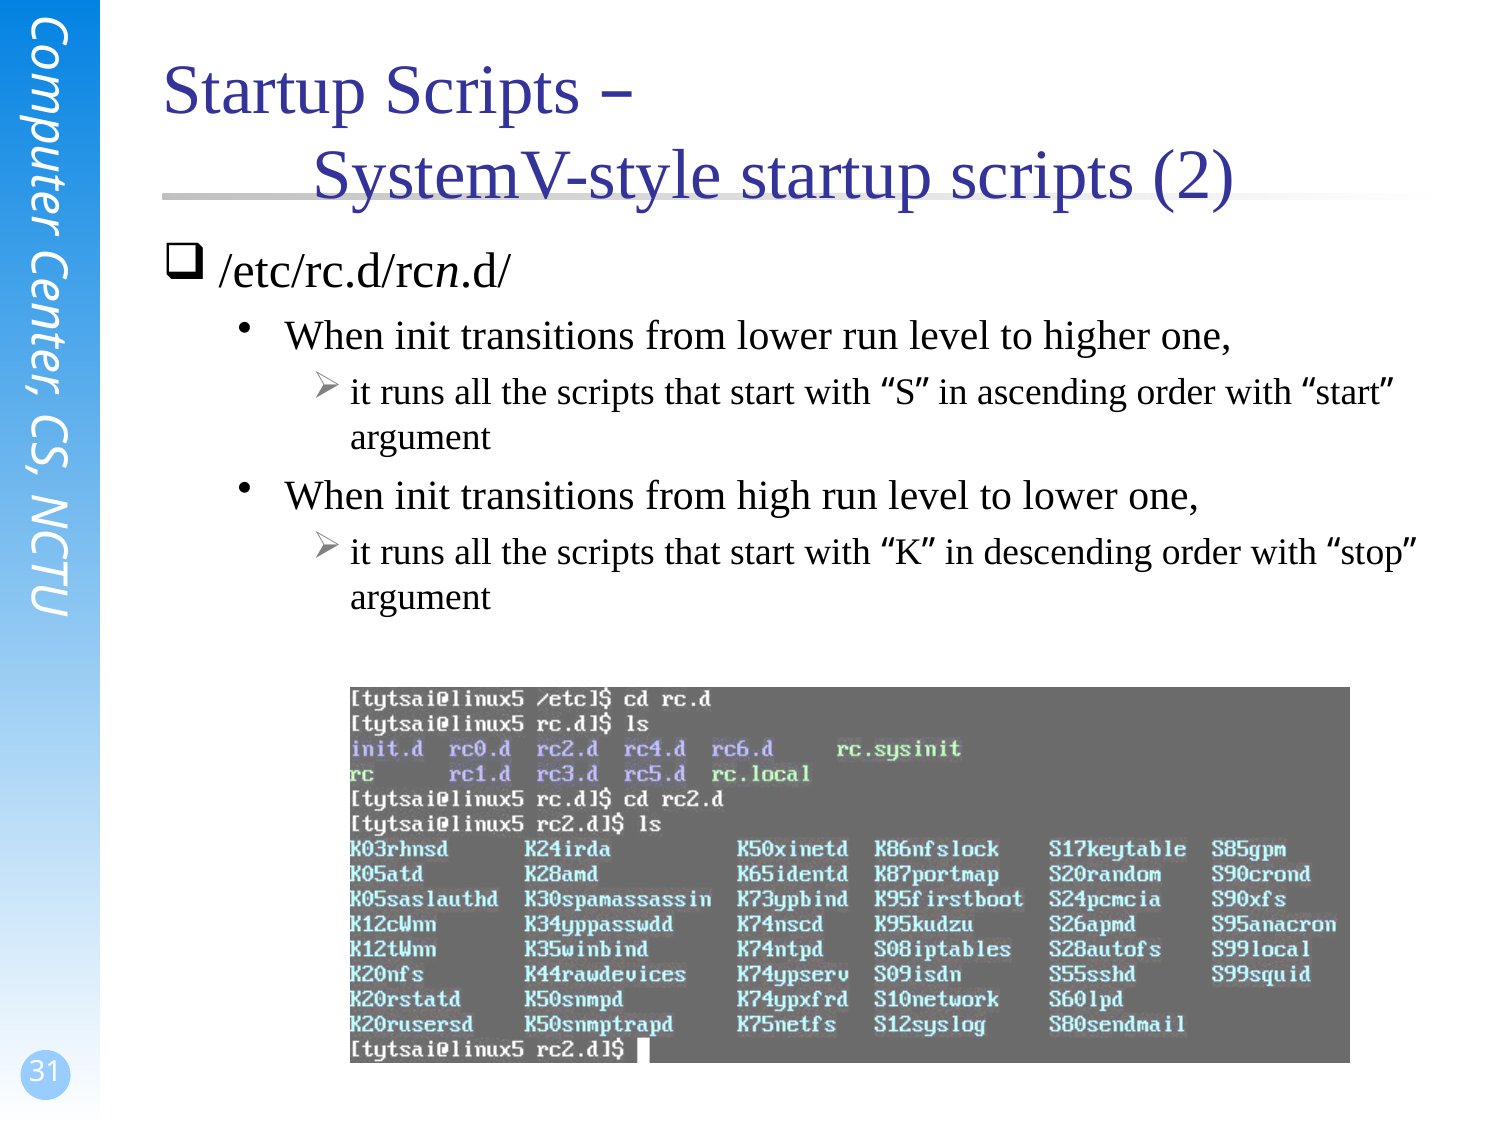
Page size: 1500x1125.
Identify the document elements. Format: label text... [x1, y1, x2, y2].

list /etc/rc.d/rcn.d/ When init transitions from lower run level to higher one, it runs all the scripts that start with “S” in ascending order with “start” argument When init transitions from high run level to lower one, it runs all the scripts that start with “K” in descending order with “stop” argument [162, 237, 1438, 1000]
title Startup Scripts – SystemV-style startup scripts (2) [162, 42, 1438, 231]
picture [349, 687, 1351, 1063]
